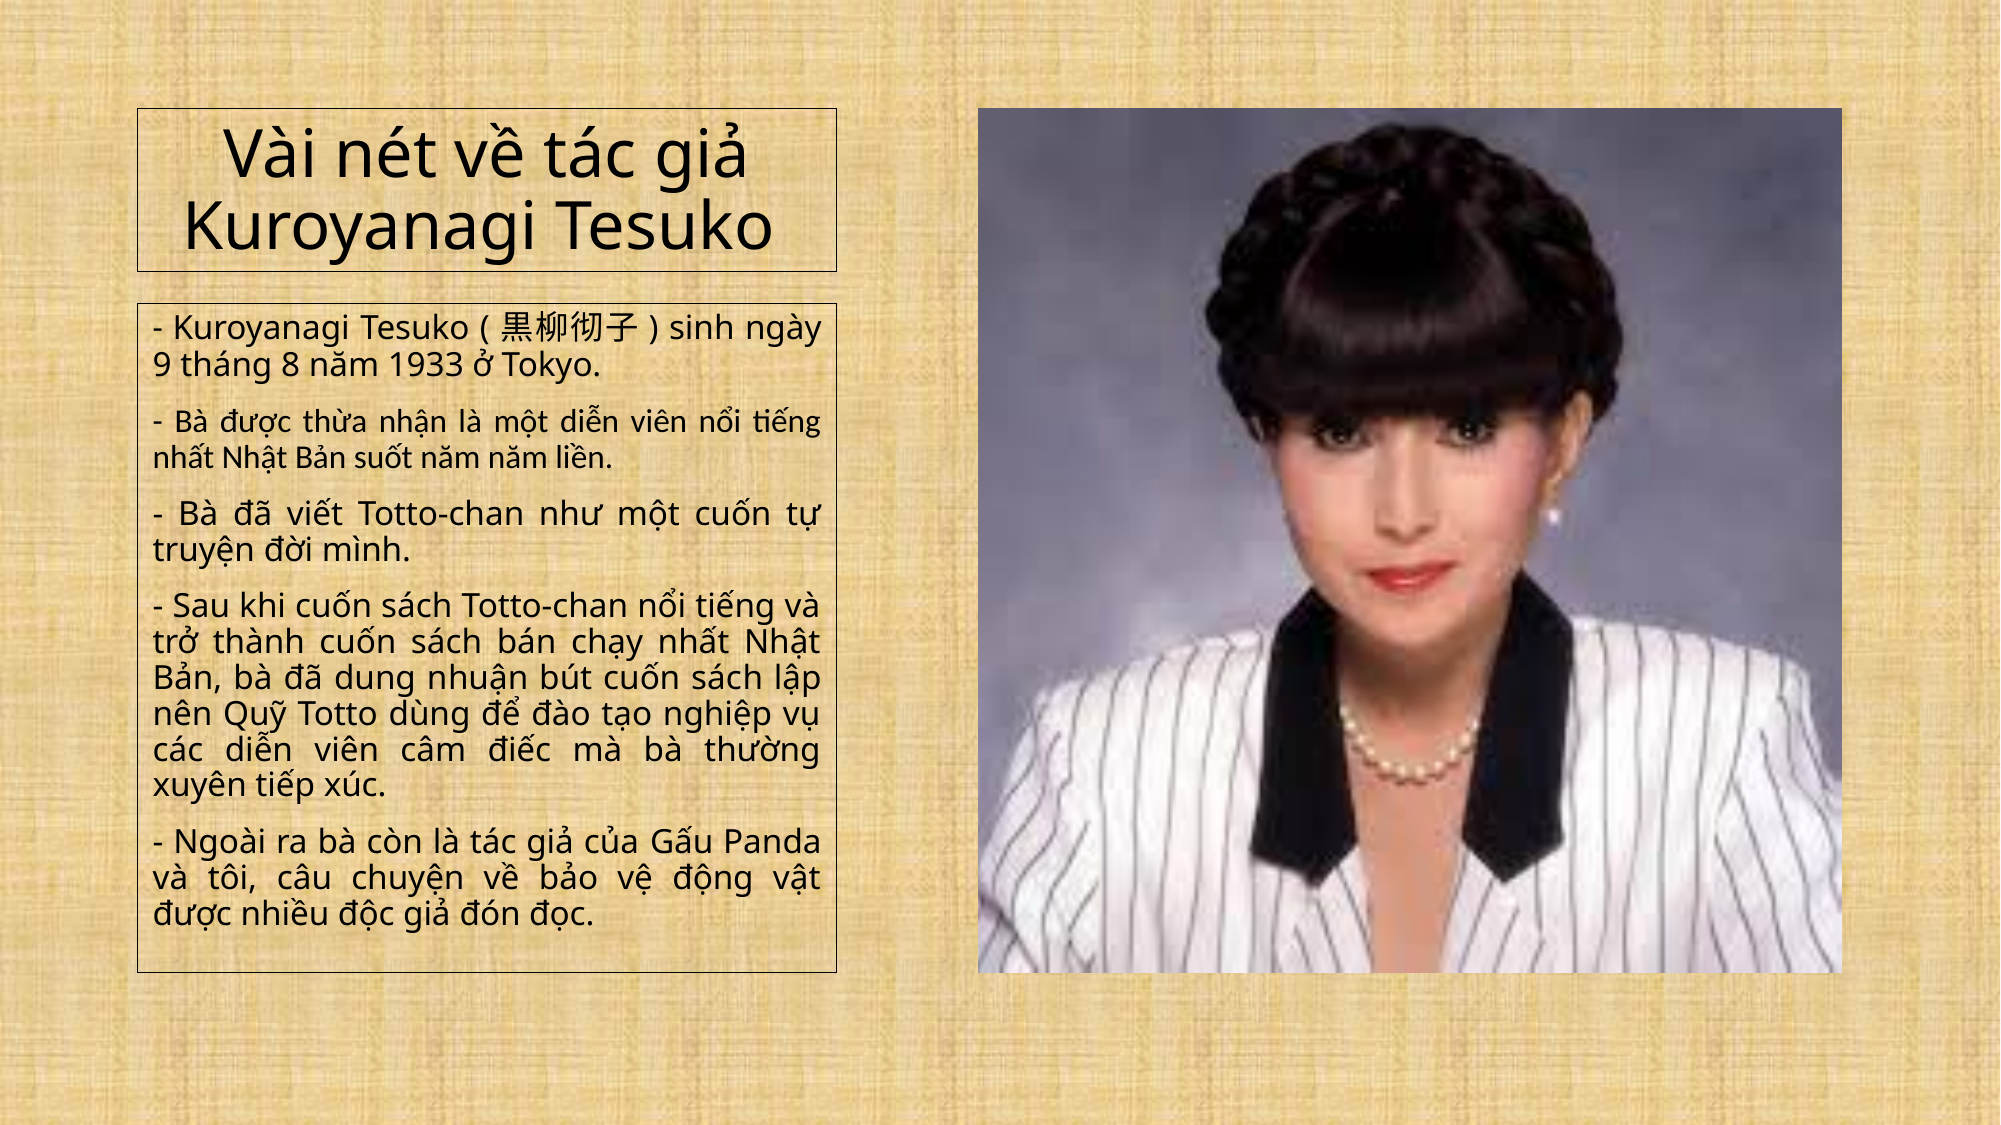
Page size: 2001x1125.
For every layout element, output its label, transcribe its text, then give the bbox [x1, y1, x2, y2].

list - Kuroyanagi Tesuko (黒柳彻子) sinh ngày 9 tháng 8 năm 1933 ở Tokyo. - Bà được thừa nhận là một diễn viên nổi tiếng nhất Nhật Bản suốt năm năm liền. - Bà đã viết Totto-chan như một cuốn tự truyện đời mình. - Sau khi cuốn sách Totto-chan nổi tiếng và trở thành cuốn sách bán chạy nhất Nhật Bản, bà đã dung nhuận bút cuốn sách lập nên Quỹ Totto dùng để đào tạo nghiệp vụ các diễn viên câm điếc mà bà thường xuyên tiếp xúc. - Ngoài ra bà còn là tác giả của Gấu Panda và tôi, câu chuyện về bảo vệ động vật được nhiều độc giả đón đọc. [137, 303, 837, 973]
picture [0, 0, 2001, 1125]
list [978, 108, 1842, 973]
title Vài nét về tác giả Kuroyanagi Tesuko [137, 108, 837, 272]
